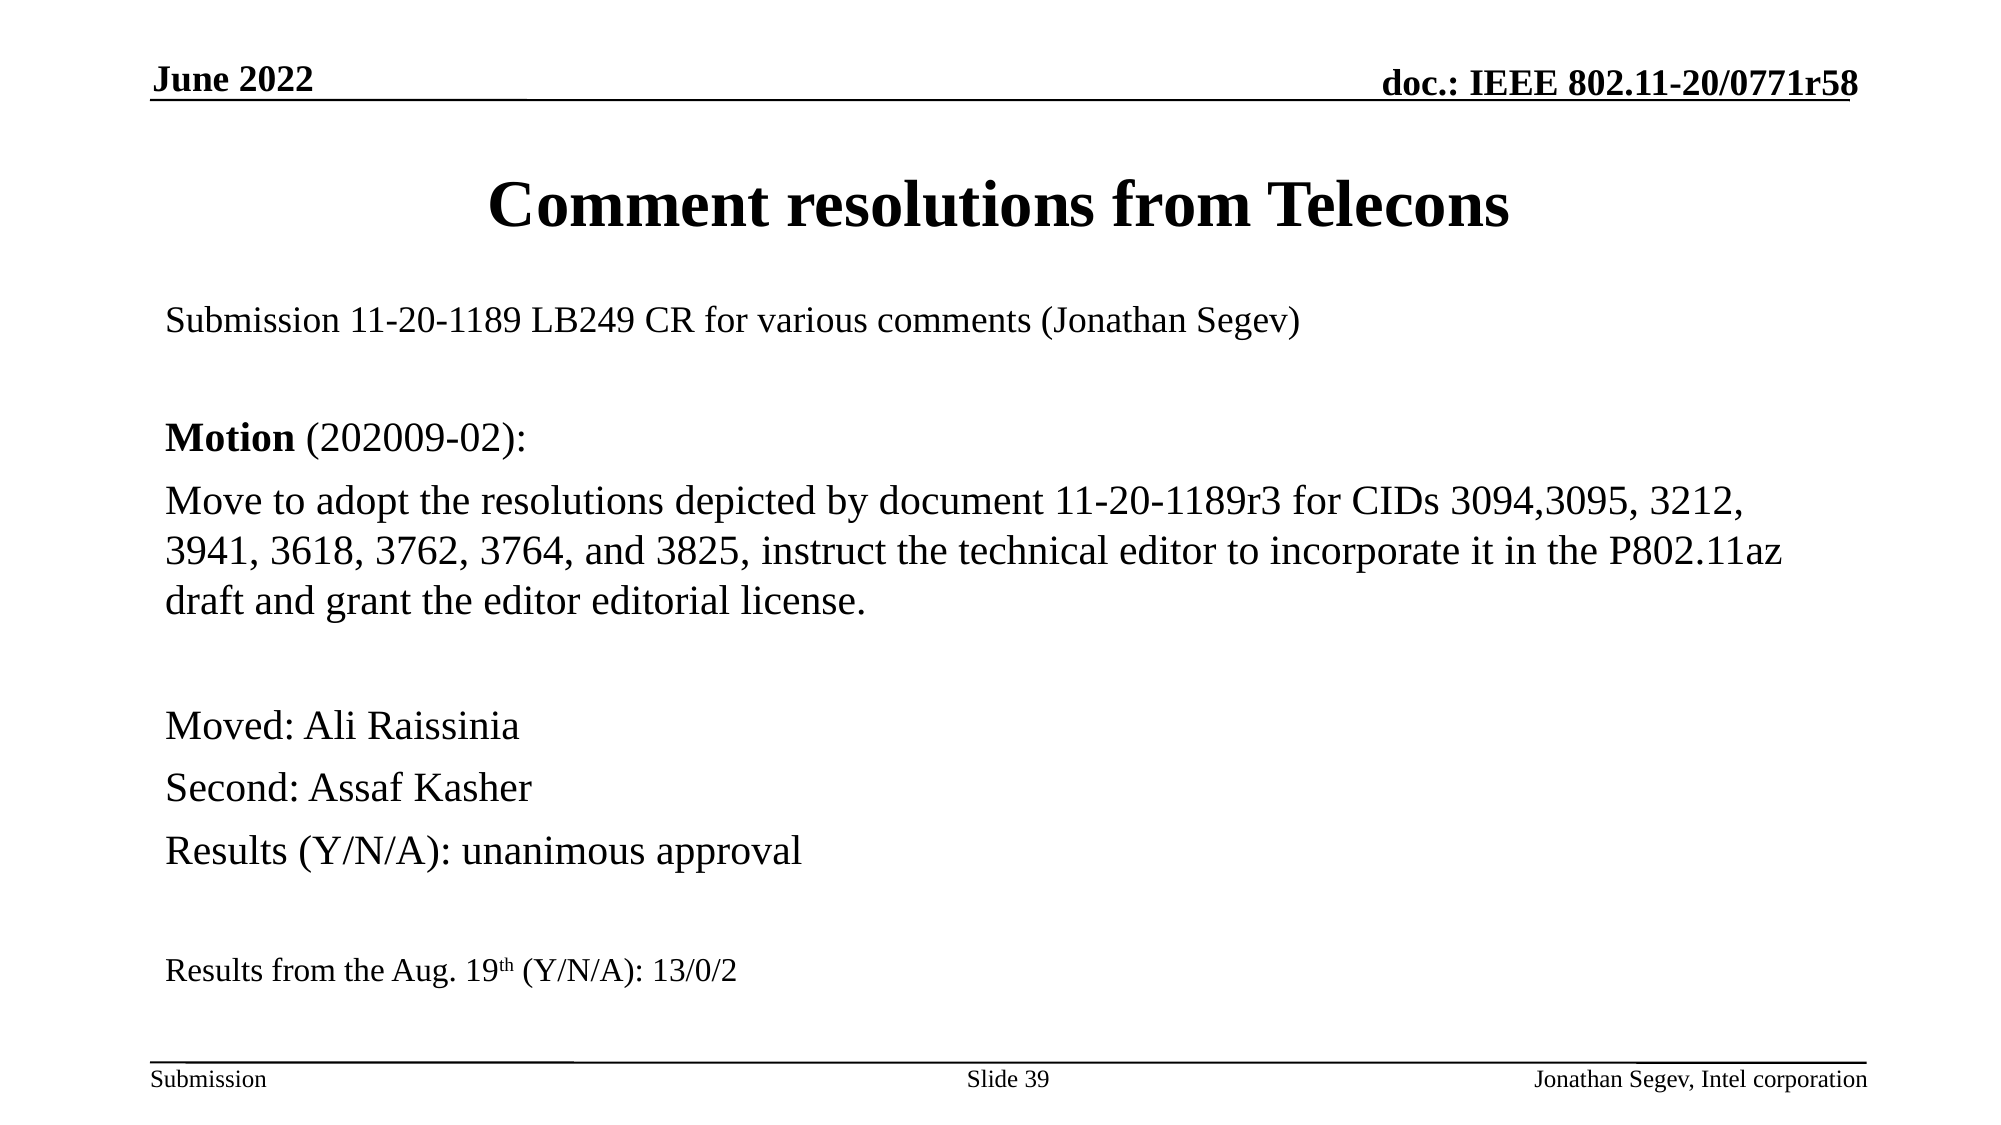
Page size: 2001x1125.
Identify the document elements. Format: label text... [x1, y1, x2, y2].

title Comment resolutions from Telecons [149, 112, 1850, 286]
footer Jonathan Segev, Intel corporation [1171, 1061, 1869, 1093]
list Submission 11-20-1189 LB249 CR for various comments (Jonathan Segev) Motion (202009-02): Move to adopt the resolutions depicted by document 11-20-1189r3 for CIDs 3094,3095, 3212, 3941, 3618, 3762, 3764, and 3825, instruct the technical editor to incorporate it in the P802.11az draft and grant the editor editorial license. Moved: Ali Raissinia Second: Assaf Kasher Results (Y/N/A): unanimous approval Results from the Aug. 19th (Y/N/A): 13/0/2 [149, 286, 1850, 1000]
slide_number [152, 54, 563, 100]
slide_number Slide 39 [950, 1061, 1067, 1123]
